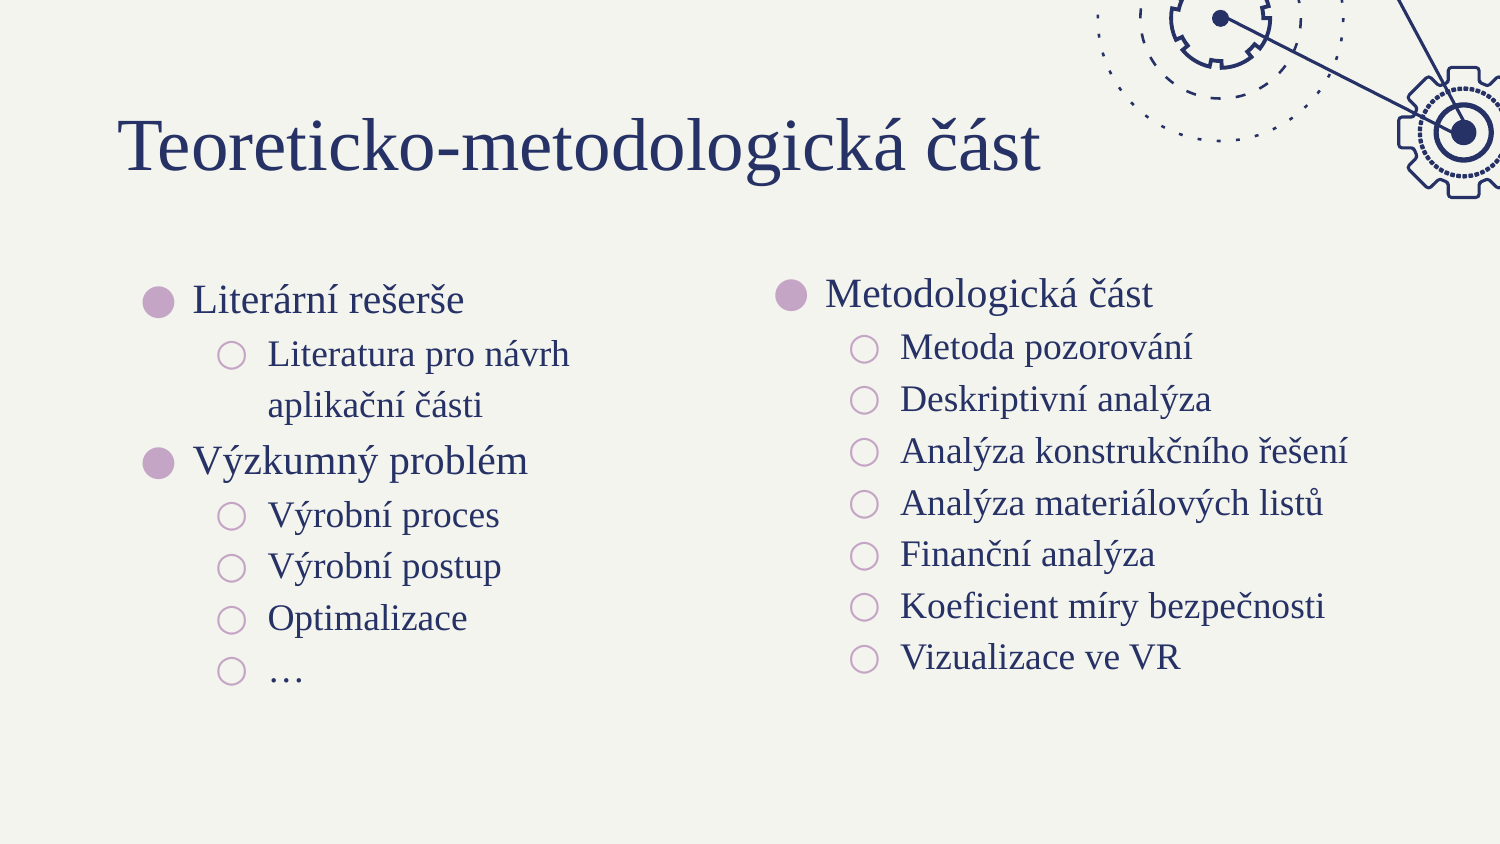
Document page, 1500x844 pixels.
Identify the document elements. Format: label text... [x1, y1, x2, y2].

text_box Metodologická část Metoda pozorování Deskriptivní analýza Analýza konstrukčního řešení Analýza materiálových listů Finanční analýza Koeficient míry bezpečnosti Vizualizace ve VR [735, 242, 1368, 795]
list Literární rešerše Literatura pro návrh aplikační části Výzkumný problém Výrobní proces Výrobní postup Optimalizace … [102, 249, 704, 801]
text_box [1096, 0, 1500, 199]
title Teoreticko-metodologická část [102, 80, 1091, 187]
